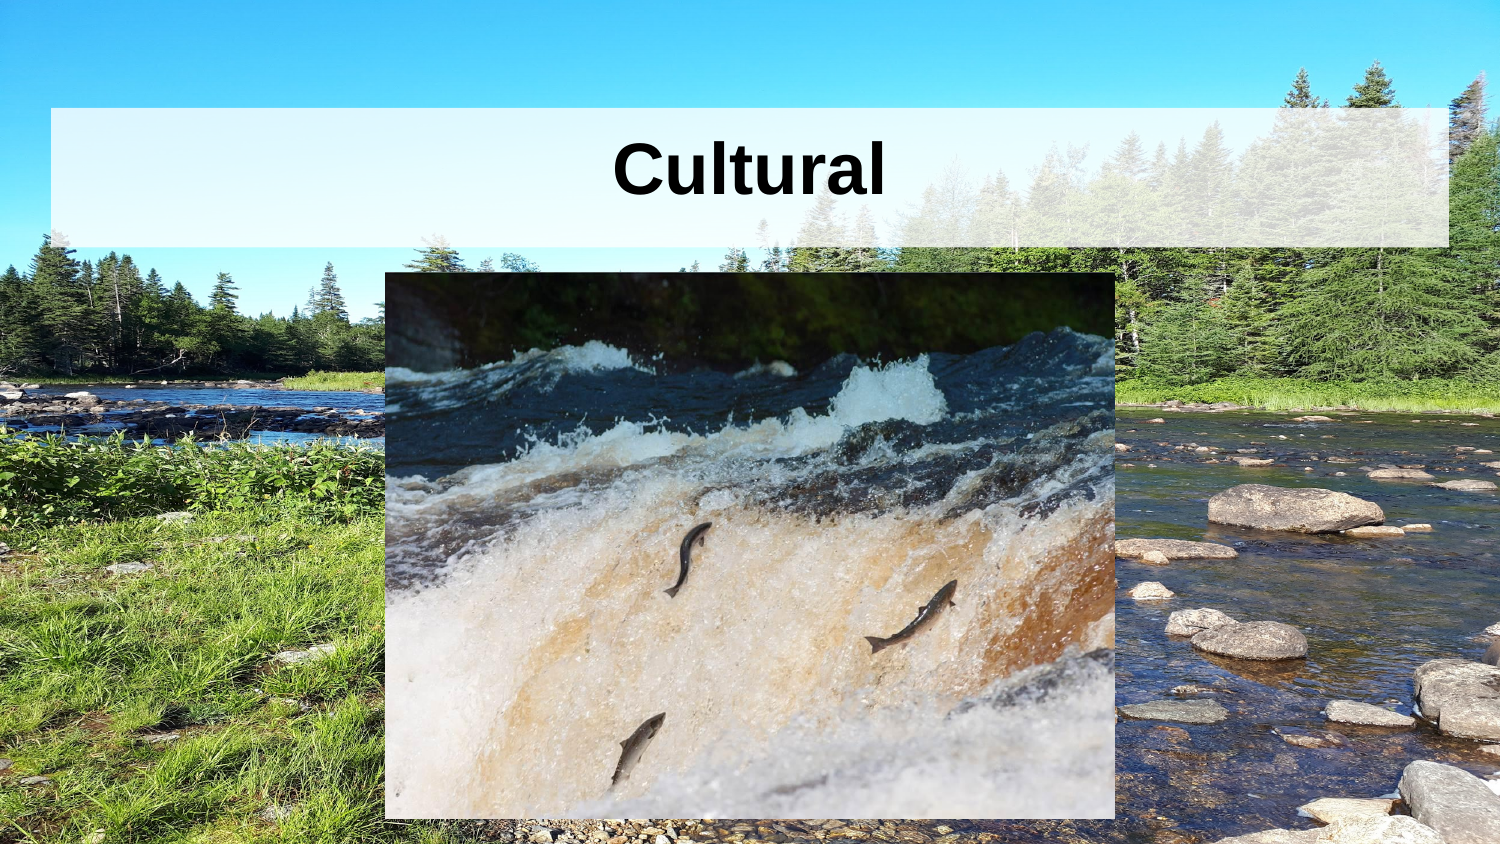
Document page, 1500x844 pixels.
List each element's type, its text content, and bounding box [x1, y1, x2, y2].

picture [0, 0, 1500, 844]
title Cultural [51, 107, 1449, 248]
